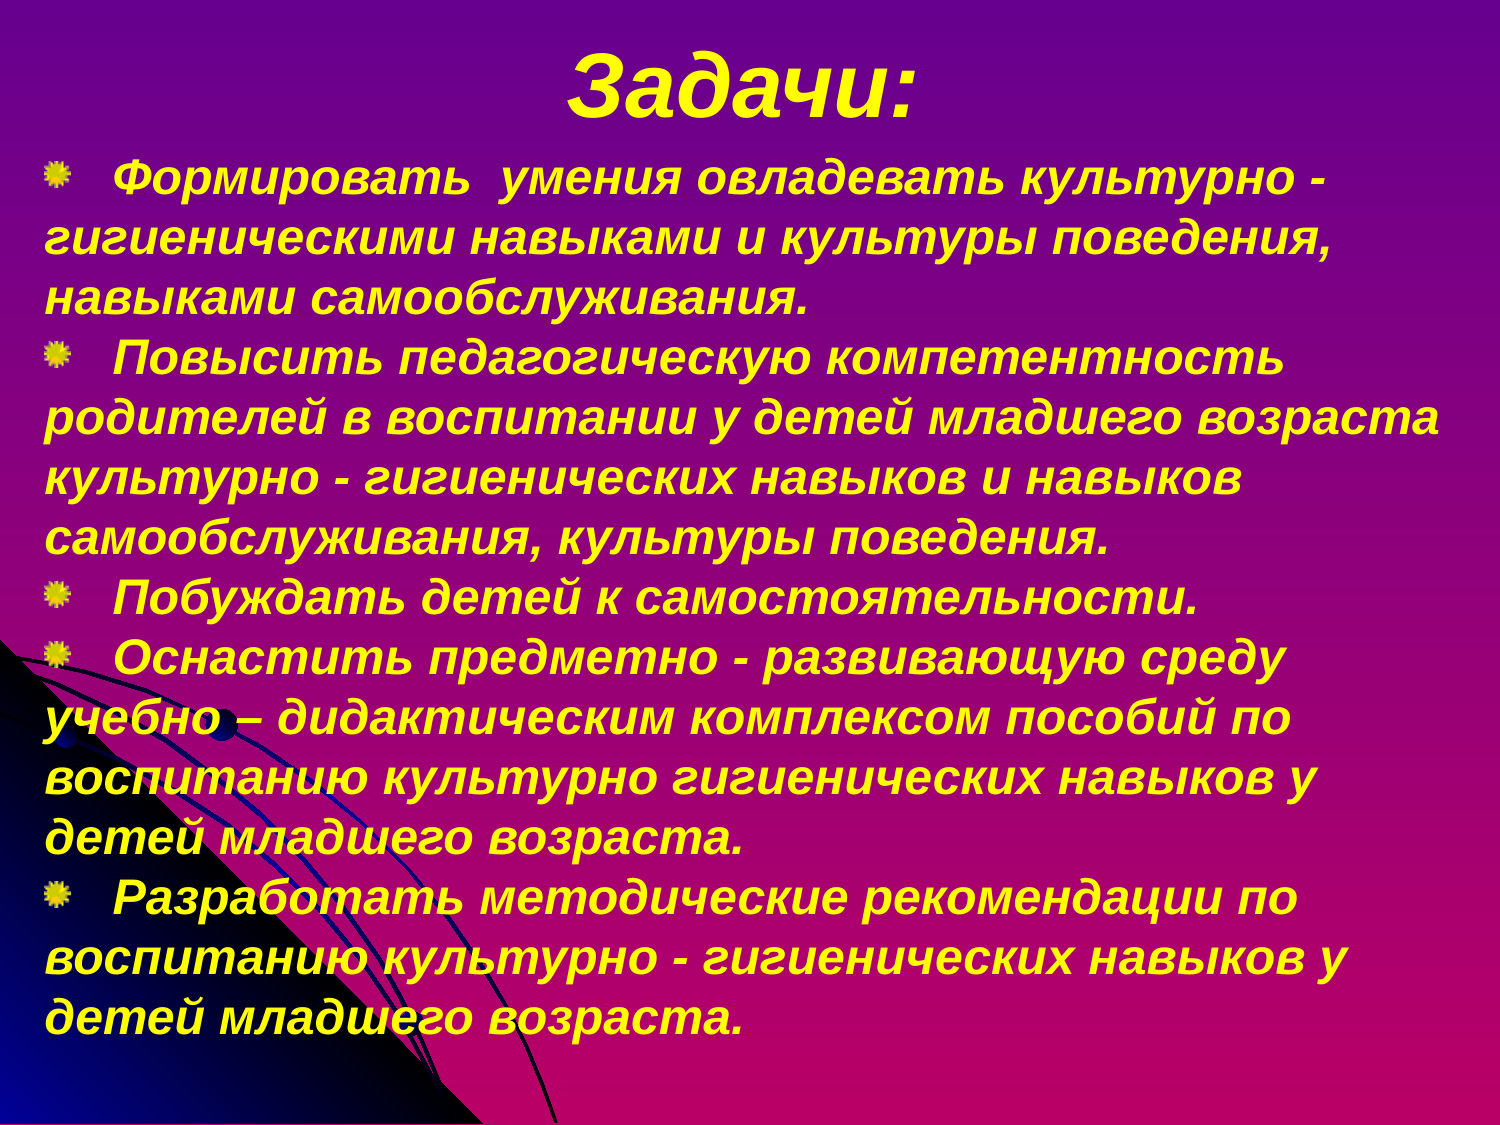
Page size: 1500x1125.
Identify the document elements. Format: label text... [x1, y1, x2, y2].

picture [44, 641, 71, 668]
picture [44, 581, 71, 608]
picture [44, 341, 71, 368]
title Задачи: [218, 0, 1269, 136]
list Формировать умения овладевать культурно - гигиеническими навыками и культуры поведения, навыками самообслуживания. Повысить педагогическую компетентность родителей в воспитании у детей младшего возраста культурно - гигиенических навыков и навыков самообслуживания, культуры поведения. Побуждать детей к самостоятельности. Оснастить предметно - развивающую среду учебно – дидактическим комплексом пособий по воспитанию культурно гигиенических навыков у детей младшего возраста. Разработать методические рекомендации по воспитанию культурно - гигиенических навыков у детей младшего возраста. [29, 136, 1471, 1083]
picture [44, 881, 71, 908]
picture [44, 161, 71, 188]
